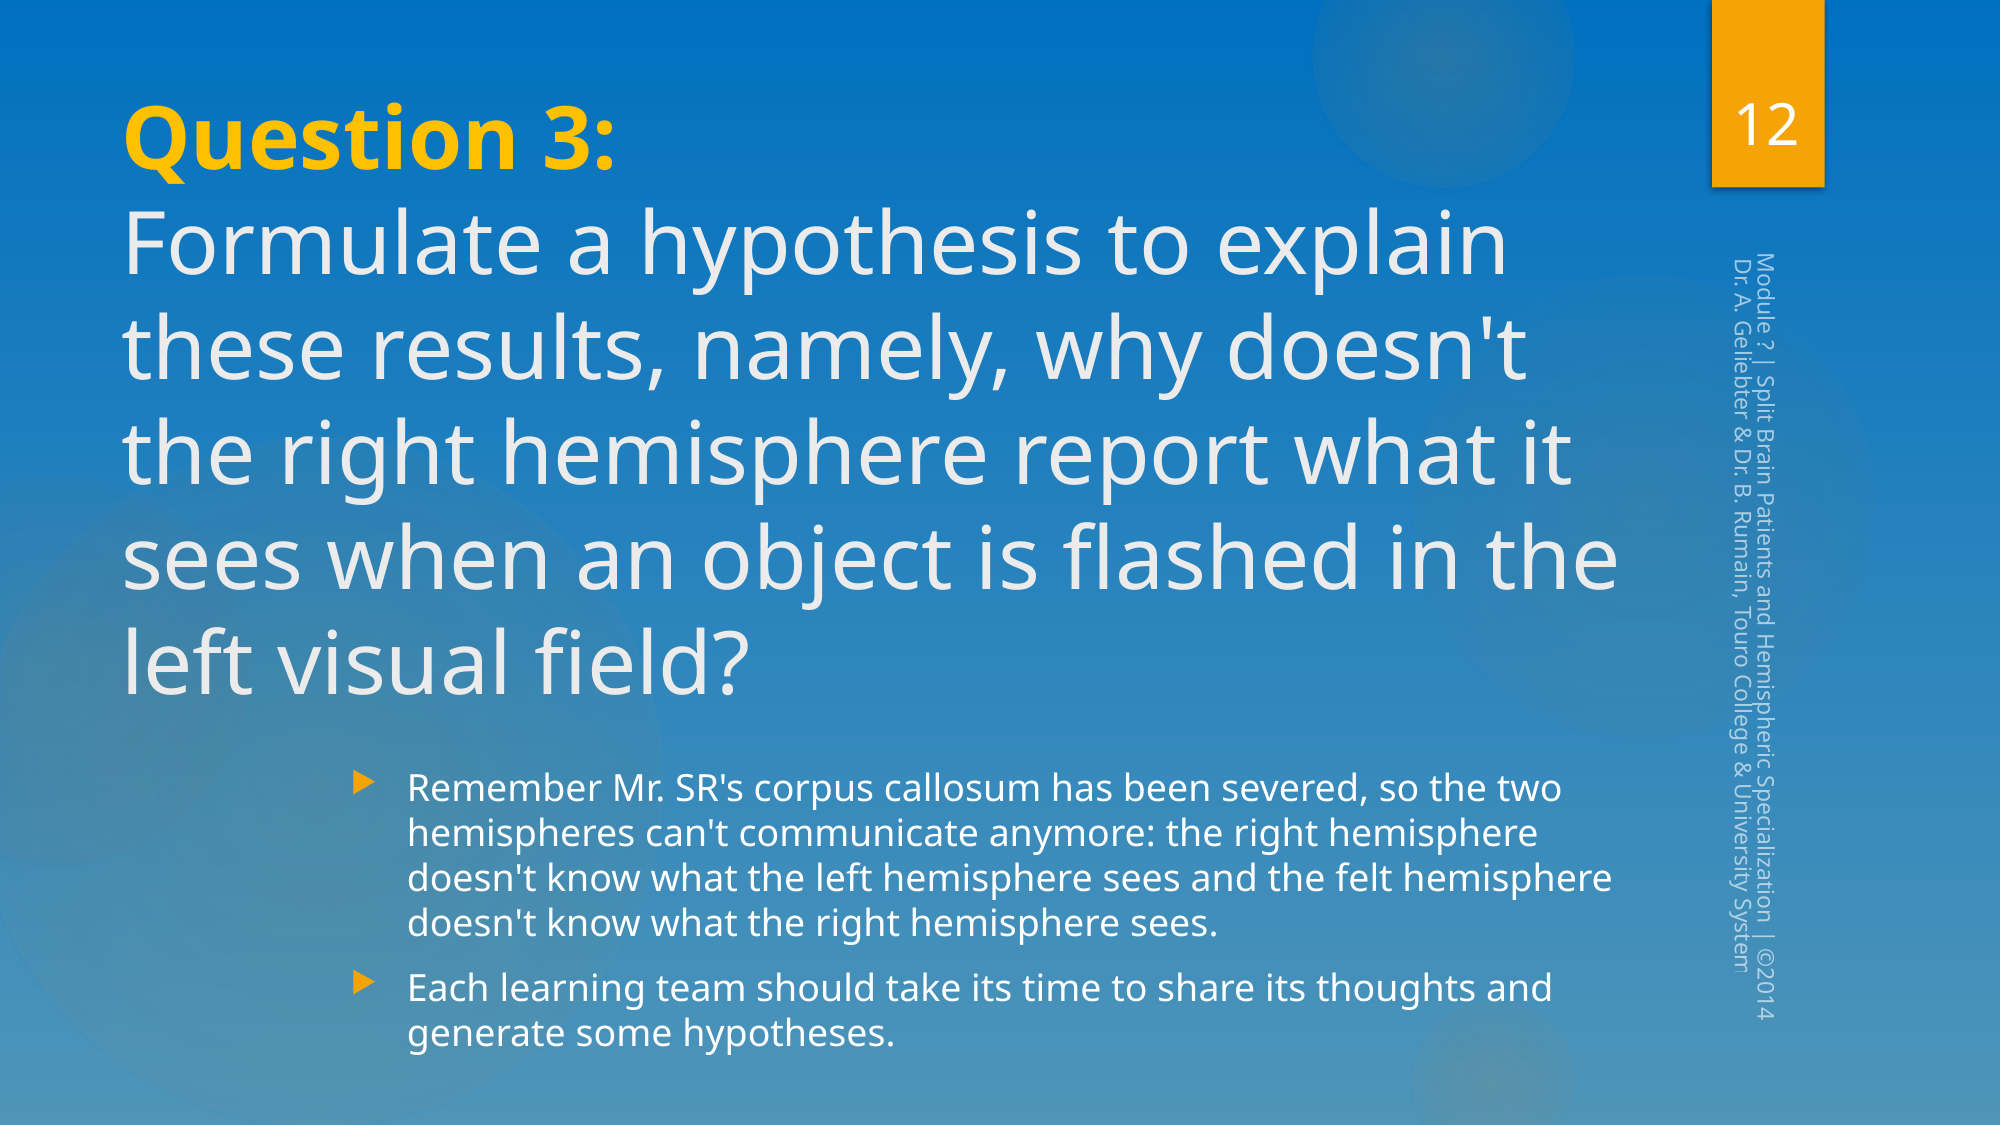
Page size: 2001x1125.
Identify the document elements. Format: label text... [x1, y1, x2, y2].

text_box Remember Mr. SR's corpus callosum has been severed, so the two hemispheres can't communicate anymore: the right hemisphere doesn't know what the left hemisphere sees and the felt hemisphere doesn't know what the right hemisphere sees. Each learning team should take its time to share its thoughts and generate some hypotheses. [335, 756, 1649, 1100]
footer Module ? | Split Brain Patients and Hemispheric Specialization | ©2014, Dr. A. Geliebter & Dr. B. Rumain, Touro College & University System [1741, 237, 1792, 1046]
slide_number 12 [1698, 48, 1836, 175]
title Question 3: Formulate a hypothesis to explain these results, namely, why doesn't the right hemisphere report what it sees when an object is flashed in the left visual field? [106, 74, 1649, 735]
